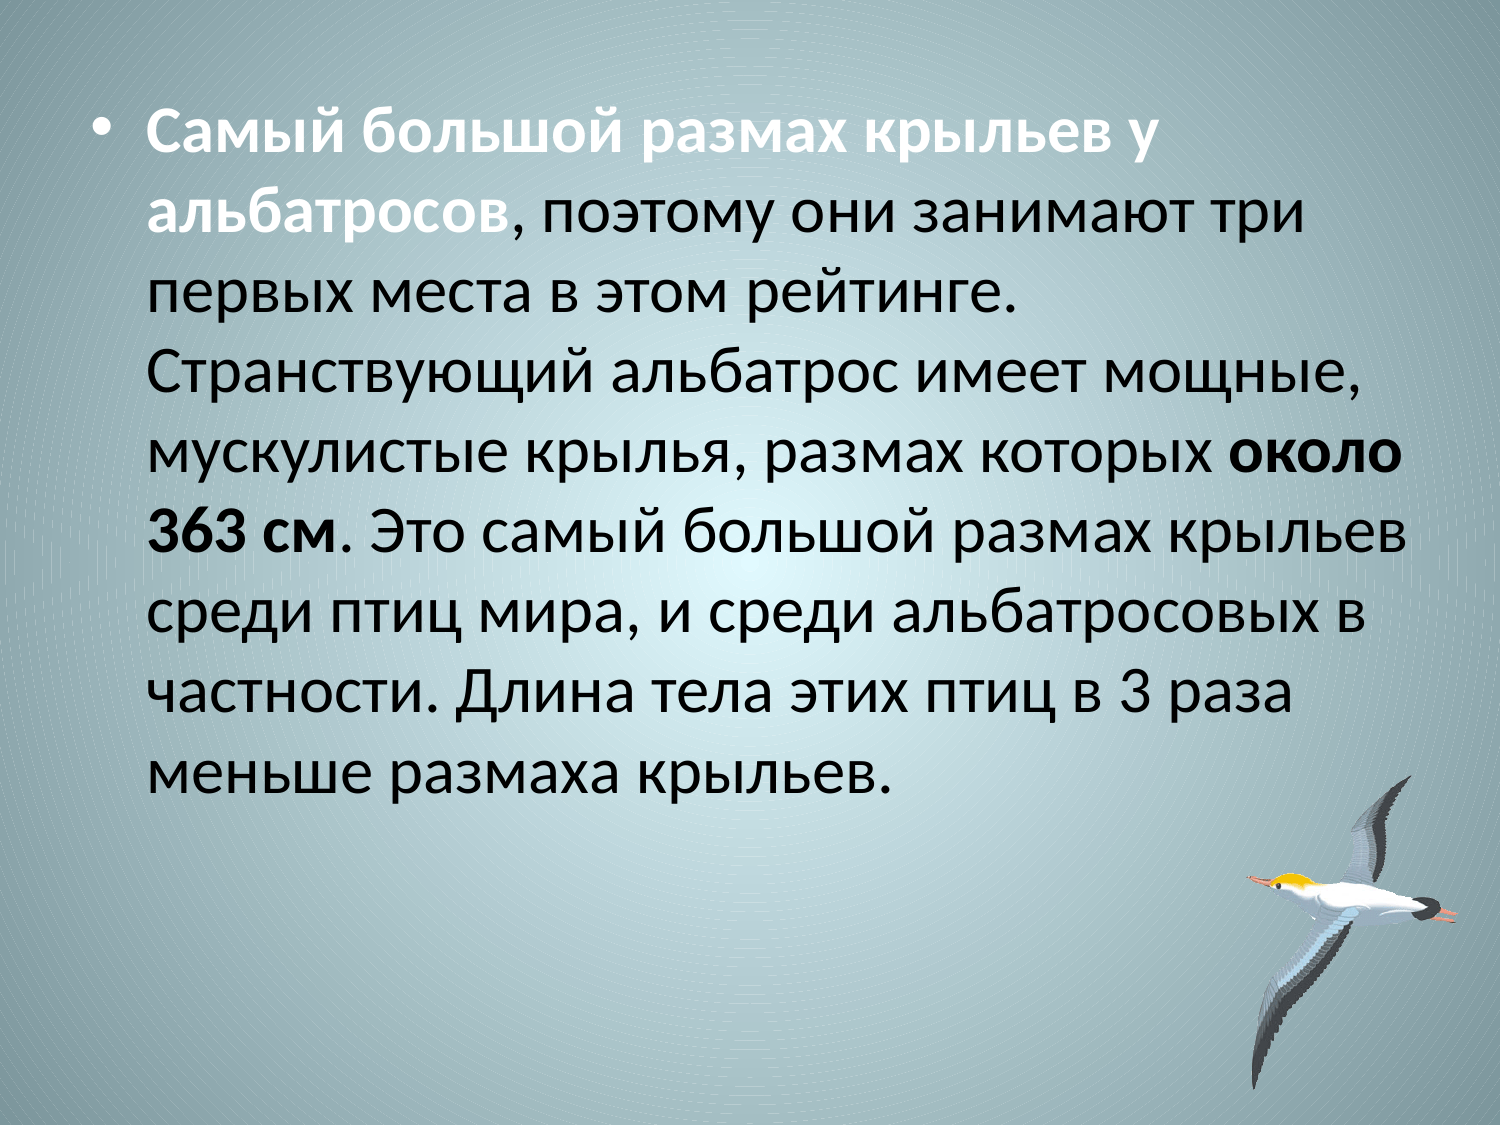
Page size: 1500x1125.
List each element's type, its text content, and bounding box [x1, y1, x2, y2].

list Самый большой размах крыльев у альбатросов, поэтому они занимают три первых места в этом рейтинге. Странствующий альбатрос имеет мощные, мускулистые крылья, размах которых около 363 см. Это самый большой размах крыльев среди птиц мира, и среди альбатросовых в частности. Длина тела этих птиц в 3 раза меньше размаха крыльев. [75, 78, 1425, 1005]
picture [1245, 774, 1459, 1091]
